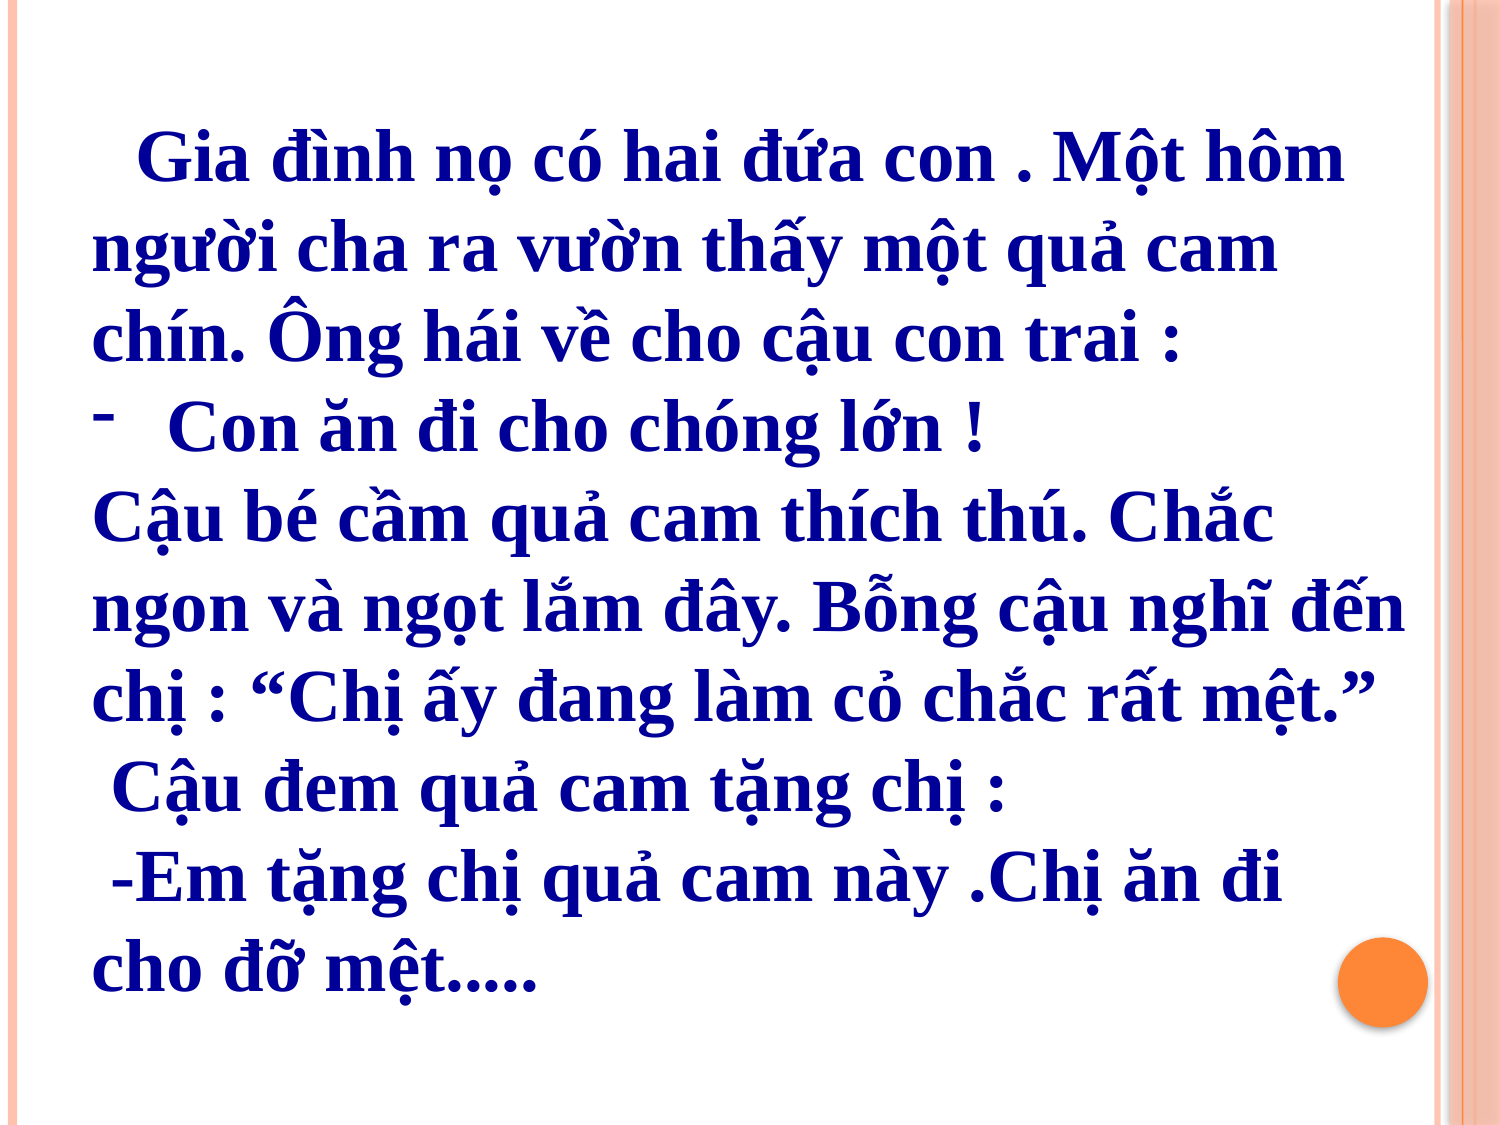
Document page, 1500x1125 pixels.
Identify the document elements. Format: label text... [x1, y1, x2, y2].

text_box Gia đình nọ có hai đứa con . Một hôm người cha ra vườn thấy một quả cam chín. Ông hái về cho cậu con trai : Con ăn đi cho chóng lớn ! Cậu bé cầm quả cam thích thú. Chắc ngon và ngọt lắm đây. Bỗng cậu nghĩ đến chị : “Chị ấy đang làm cỏ chắc rất mệt.” Cậu đem quả cam tặng chị : -Em tặng chị quả cam này .Chị ăn đi cho đỡ mệt..... [76, 99, 1424, 1014]
